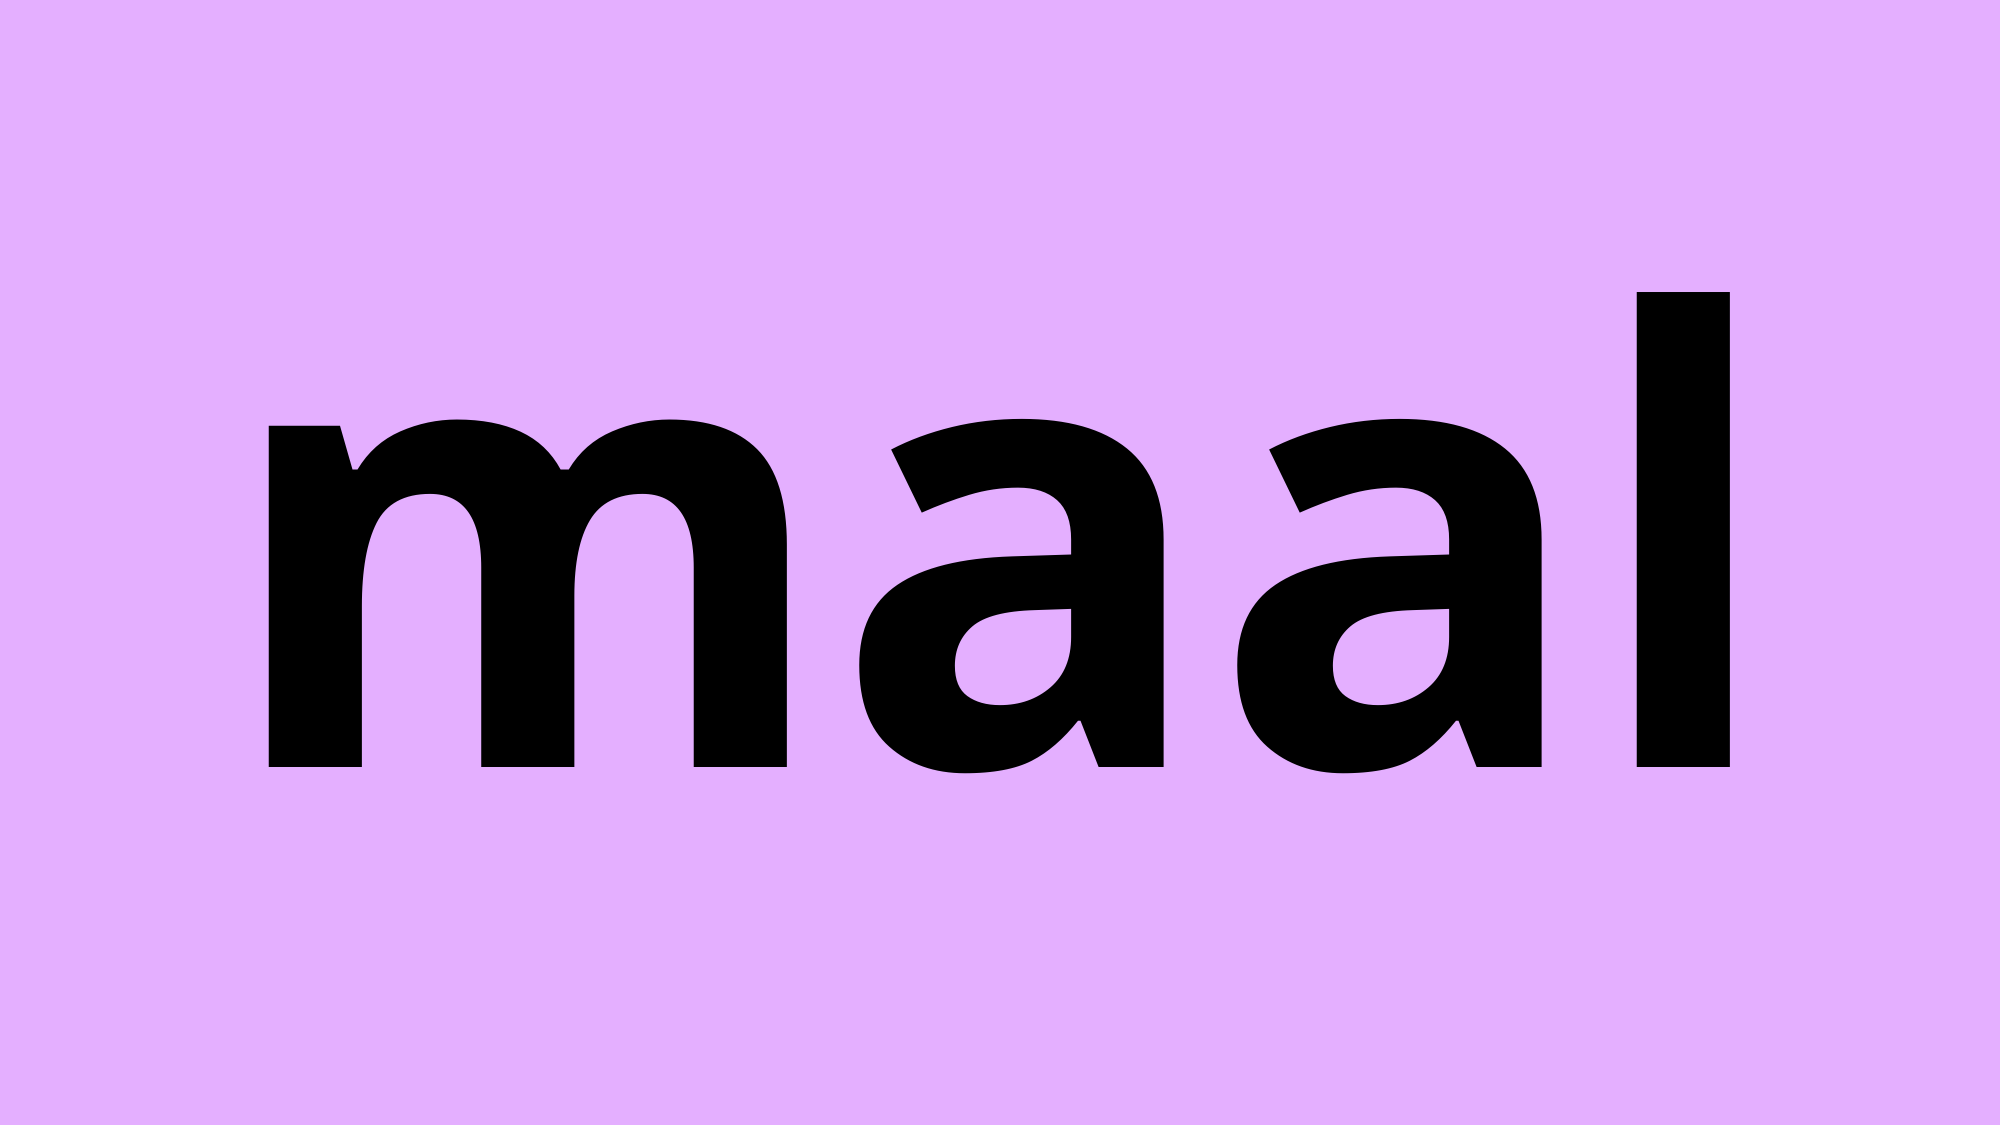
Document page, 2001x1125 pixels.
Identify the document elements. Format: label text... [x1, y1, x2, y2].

title maal [137, 456, 1863, 674]
